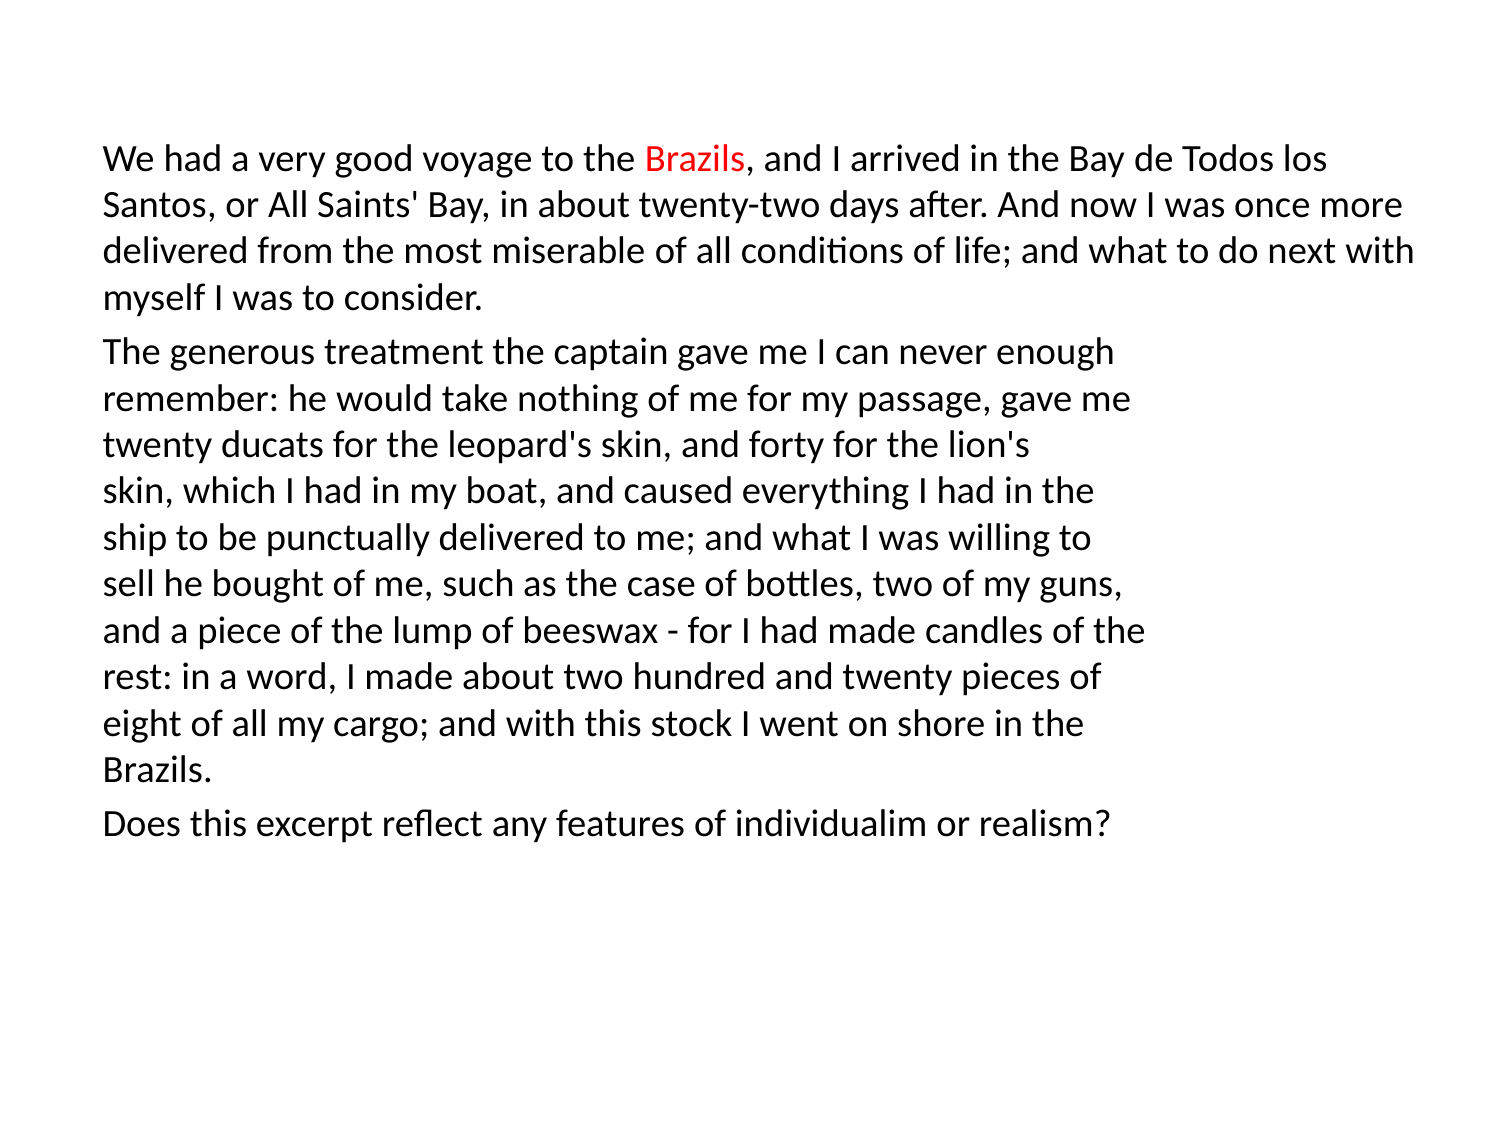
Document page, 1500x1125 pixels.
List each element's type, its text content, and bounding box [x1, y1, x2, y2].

list We had a very good voyage to the Brazils, and I arrived in the Bay de Todos los Santos, or All Saints' Bay, in about twenty-two days after. And now I was once more delivered from the most miserable of all conditions of life; and what to do next with myself I was to consider. The generous treatment the captain gave me I can never enough remember: he would take nothing of me for my passage, gave me twenty ducats for the leopard's skin, and forty for the lion's skin, which I had in my boat, and caused everything I had in the ship to be punctually delivered to me; and what I was willing to sell he bought of me, such as the case of bottles, two of my guns, and a piece of the lump of beeswax - for I had made candles of the rest: in a word, I made about two hundred and twenty pieces of eight of all my cargo; and with this stock I went on shore in the Brazils. Does this excerpt reflect any features of individualim or realism? [87, 125, 1438, 868]
